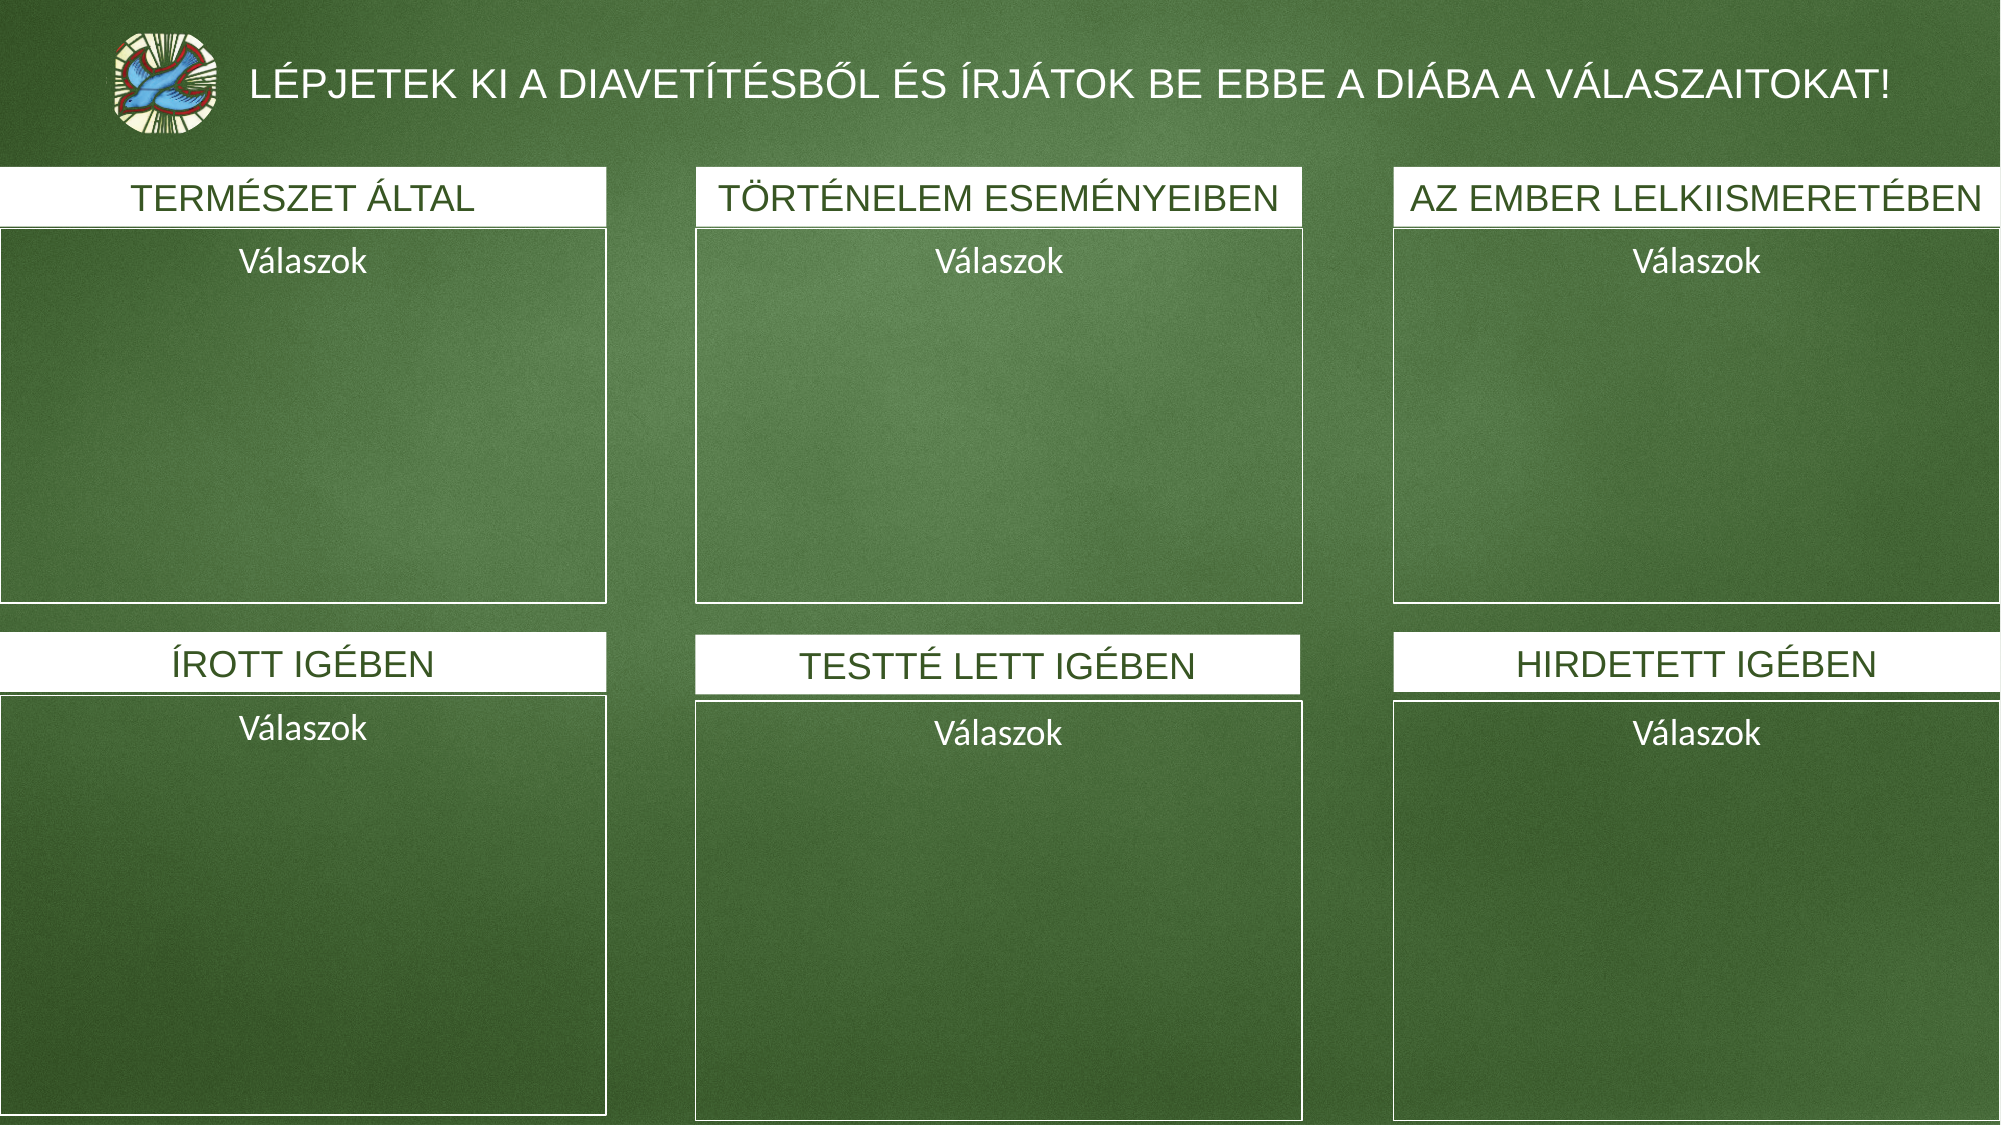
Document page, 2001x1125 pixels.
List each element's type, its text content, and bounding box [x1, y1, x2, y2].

picture [0, 0, 2001, 1125]
text_box TERMÉSZET ÁLTAL [0, 166, 607, 227]
text_box TÖRTÉNELEM ESEMÉNYEIBEN [696, 166, 1302, 227]
text_box Válaszok [695, 700, 1302, 1121]
text_box Válaszok [1393, 228, 2000, 604]
text_box Válaszok [696, 228, 1303, 604]
text_box Válaszok [0, 228, 607, 604]
text_box ÍROTT IGÉBEN [0, 632, 607, 692]
text_box AZ EMBER LELKIISMERETÉBEN [1393, 166, 2000, 227]
text_box Válaszok [0, 695, 607, 1116]
text_box Válaszok [1393, 700, 2000, 1121]
text_box LÉPJETEK KI A DIAVETÍTÉSBŐL ÉS ÍRJÁTOK BE EBBE A DIÁBA A VÁLASZAITOKAT! [234, 49, 1907, 165]
text_box TESTTÉ LETT IGÉBEN [695, 634, 1301, 695]
text_box HIRDETETT IGÉBEN [1393, 632, 2000, 692]
